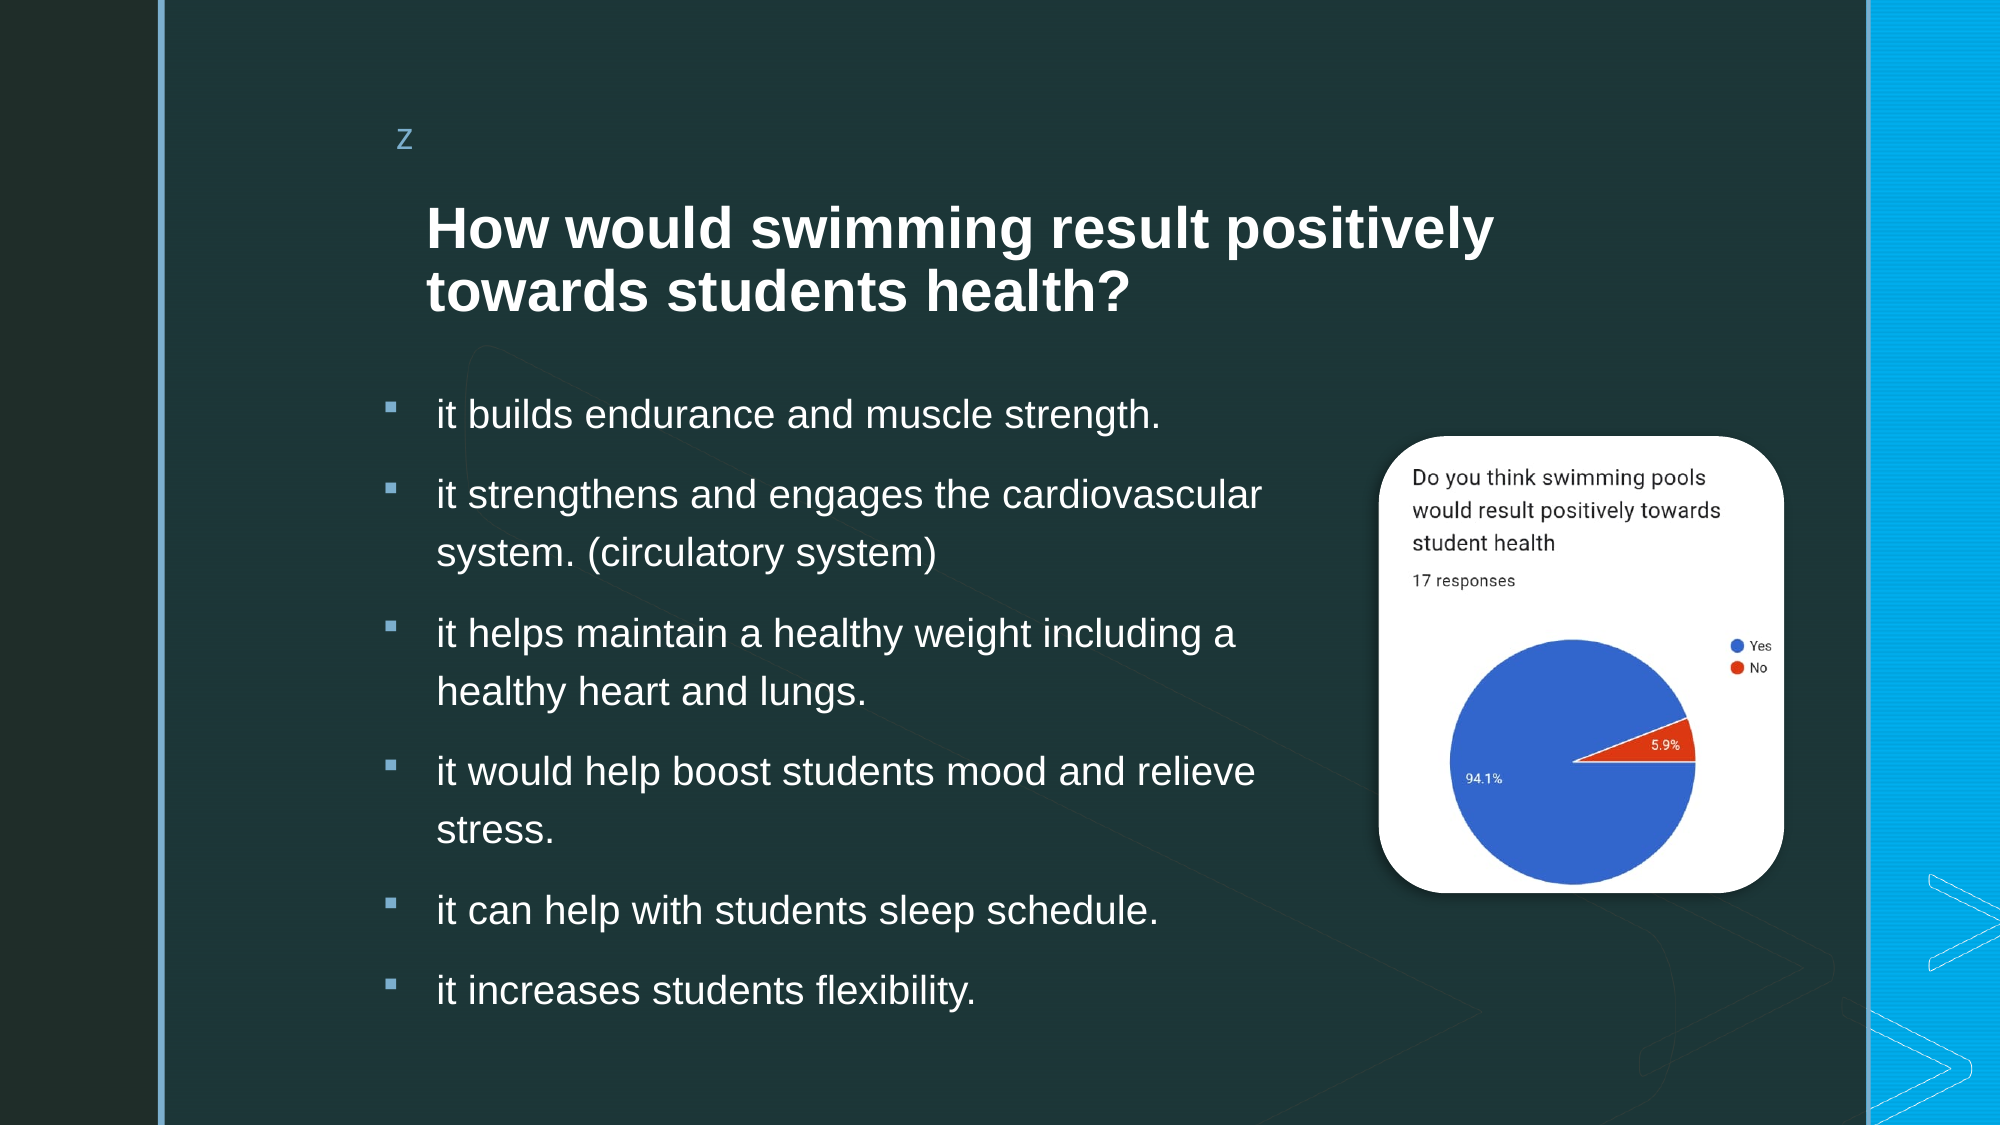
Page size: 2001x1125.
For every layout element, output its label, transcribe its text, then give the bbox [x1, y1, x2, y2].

list it builds endurance and muscle strength. it strengthens and engages the cardiovascular system. (circulatory system) it helps maintain a healthy weight including a healthy heart and lungs. it would help boost students mood and relieve stress. it can help with students sleep schedule. it increases students flexibility. [366, 367, 1379, 1024]
picture [1378, 435, 1785, 894]
title How would swimming result positively towards students health? [411, 190, 1718, 368]
